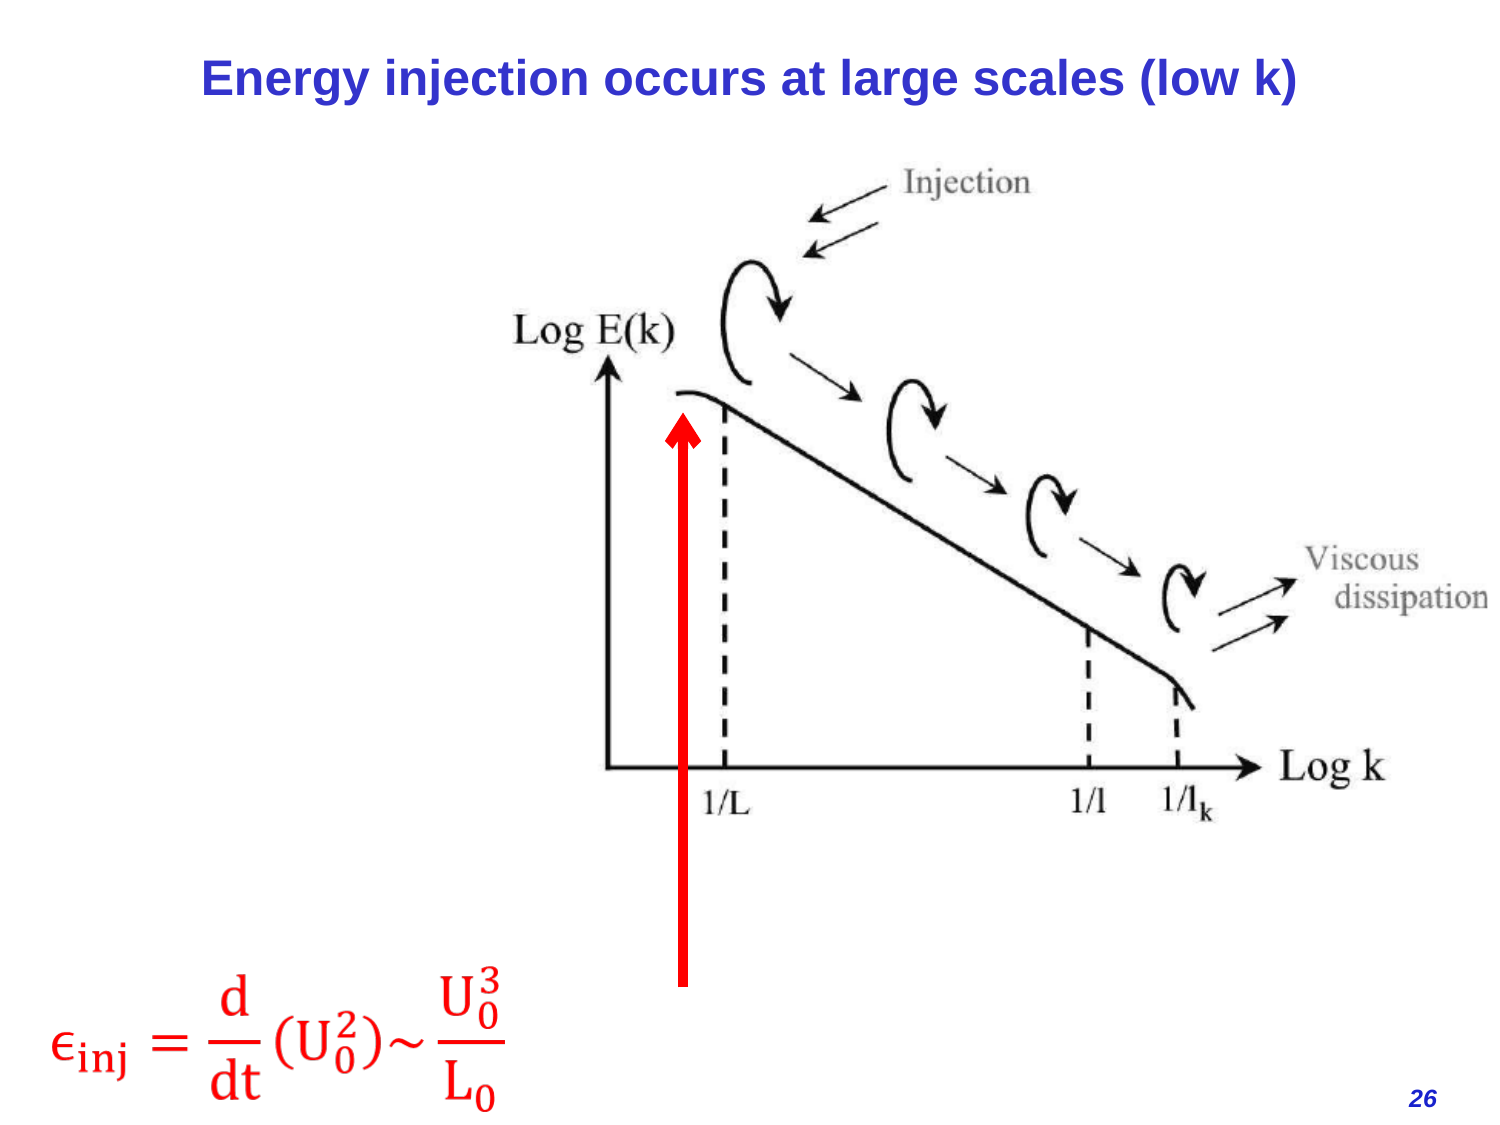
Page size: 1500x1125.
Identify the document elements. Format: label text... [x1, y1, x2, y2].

text_box [24, 950, 530, 1121]
picture [512, 161, 1488, 837]
title Energy injection occurs at large scales (low k) [0, 0, 1500, 150]
